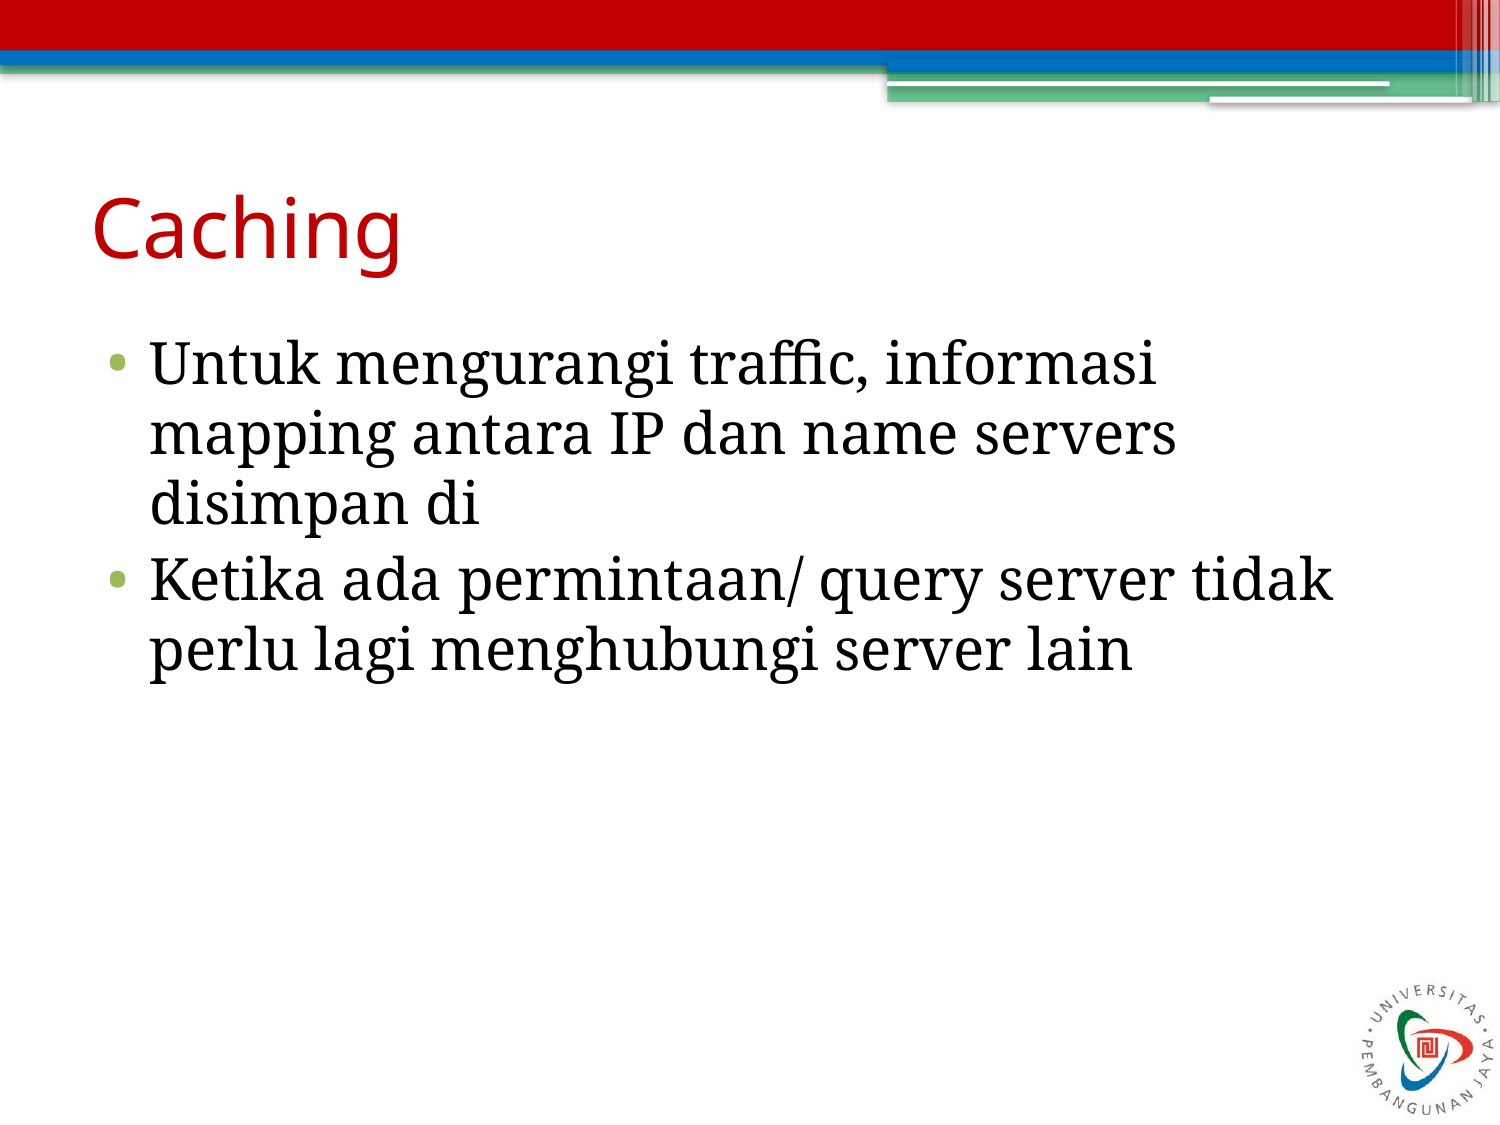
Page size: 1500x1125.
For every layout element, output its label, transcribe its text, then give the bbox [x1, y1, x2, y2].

list Untuk mengurangi traffic, informasi mapping antara IP dan name servers disimpan di Ketika ada permintaan/ query server tidak perlu lagi menghubungi server lain [75, 318, 1425, 1029]
picture [1352, 976, 1500, 1125]
title Caching [75, 137, 1425, 313]
